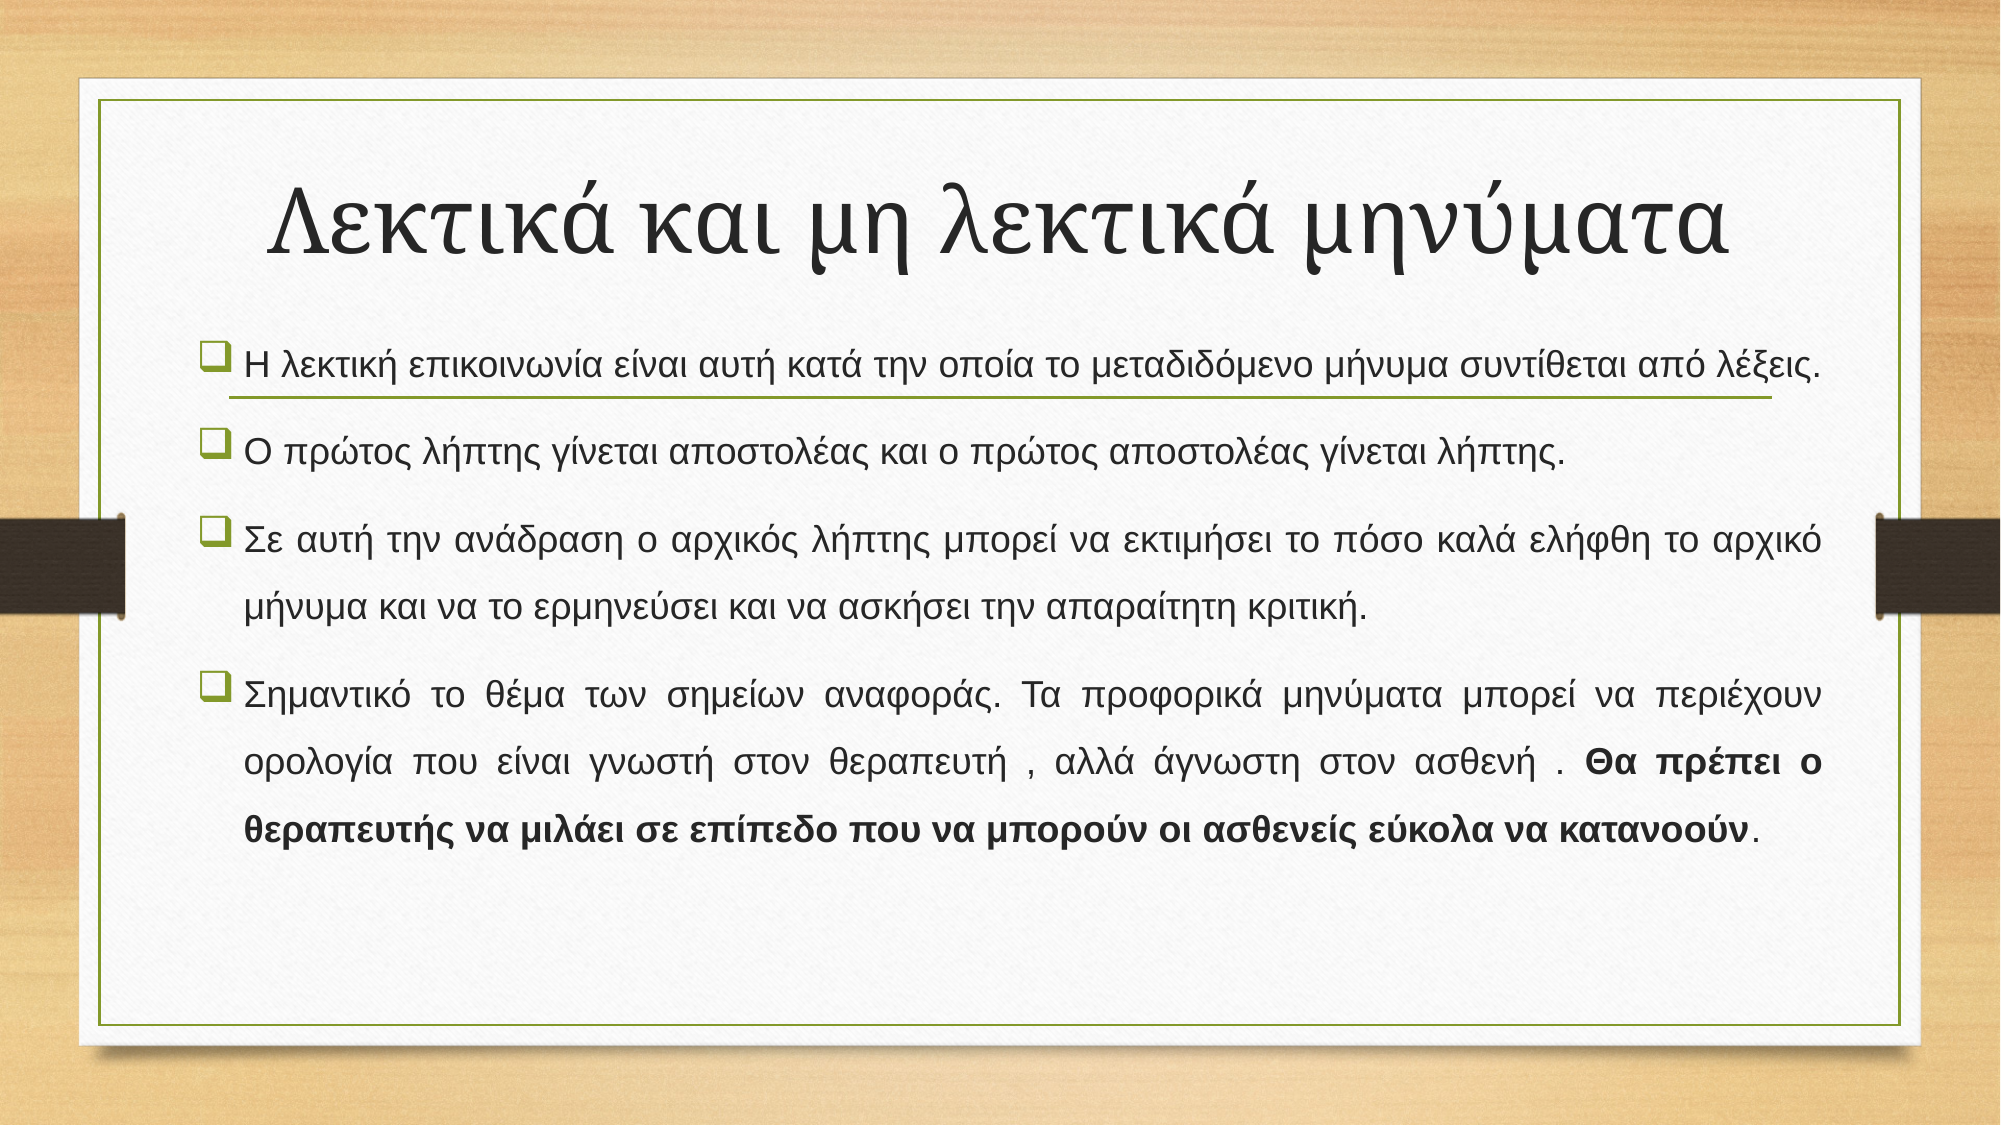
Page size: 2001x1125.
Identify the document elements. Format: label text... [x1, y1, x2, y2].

title Λεκτικά και μη λεκτικά μηνύματα [212, 110, 1788, 309]
picture [0, 0, 2001, 1125]
list Η λεκτική επικοινωνία είναι αυτή κατά την οποία το μεταδιδόμενο μήνυμα συντίθεται από λέξεις. Ο πρώτος λήπτης γίνεται αποστολέας και ο πρώτος αποστολέας γίνεται λήπτης. Σε αυτή την ανάδραση ο αρχικός λήπτης μπορεί να εκτιμήσει το πόσο καλά ελήφθη το αρχικό μήνυμα και να το ερμηνεύσει και να ασκήσει την απαραίτητη κριτική. Σημαντικό το θέμα των σημείων αναφοράς. Τα προφορικά μηνύματα μπορεί να περιέχουν ορολογία που είναι γνωστή στον θεραπευτή , αλλά άγνωστη στον ασθενή . Θα πρέπει ο θεραπευτής να μιλάει σε επίπεδο που να μπορούν οι ασθενείς εύκολα να κατανοούν. [181, 309, 1839, 1016]
